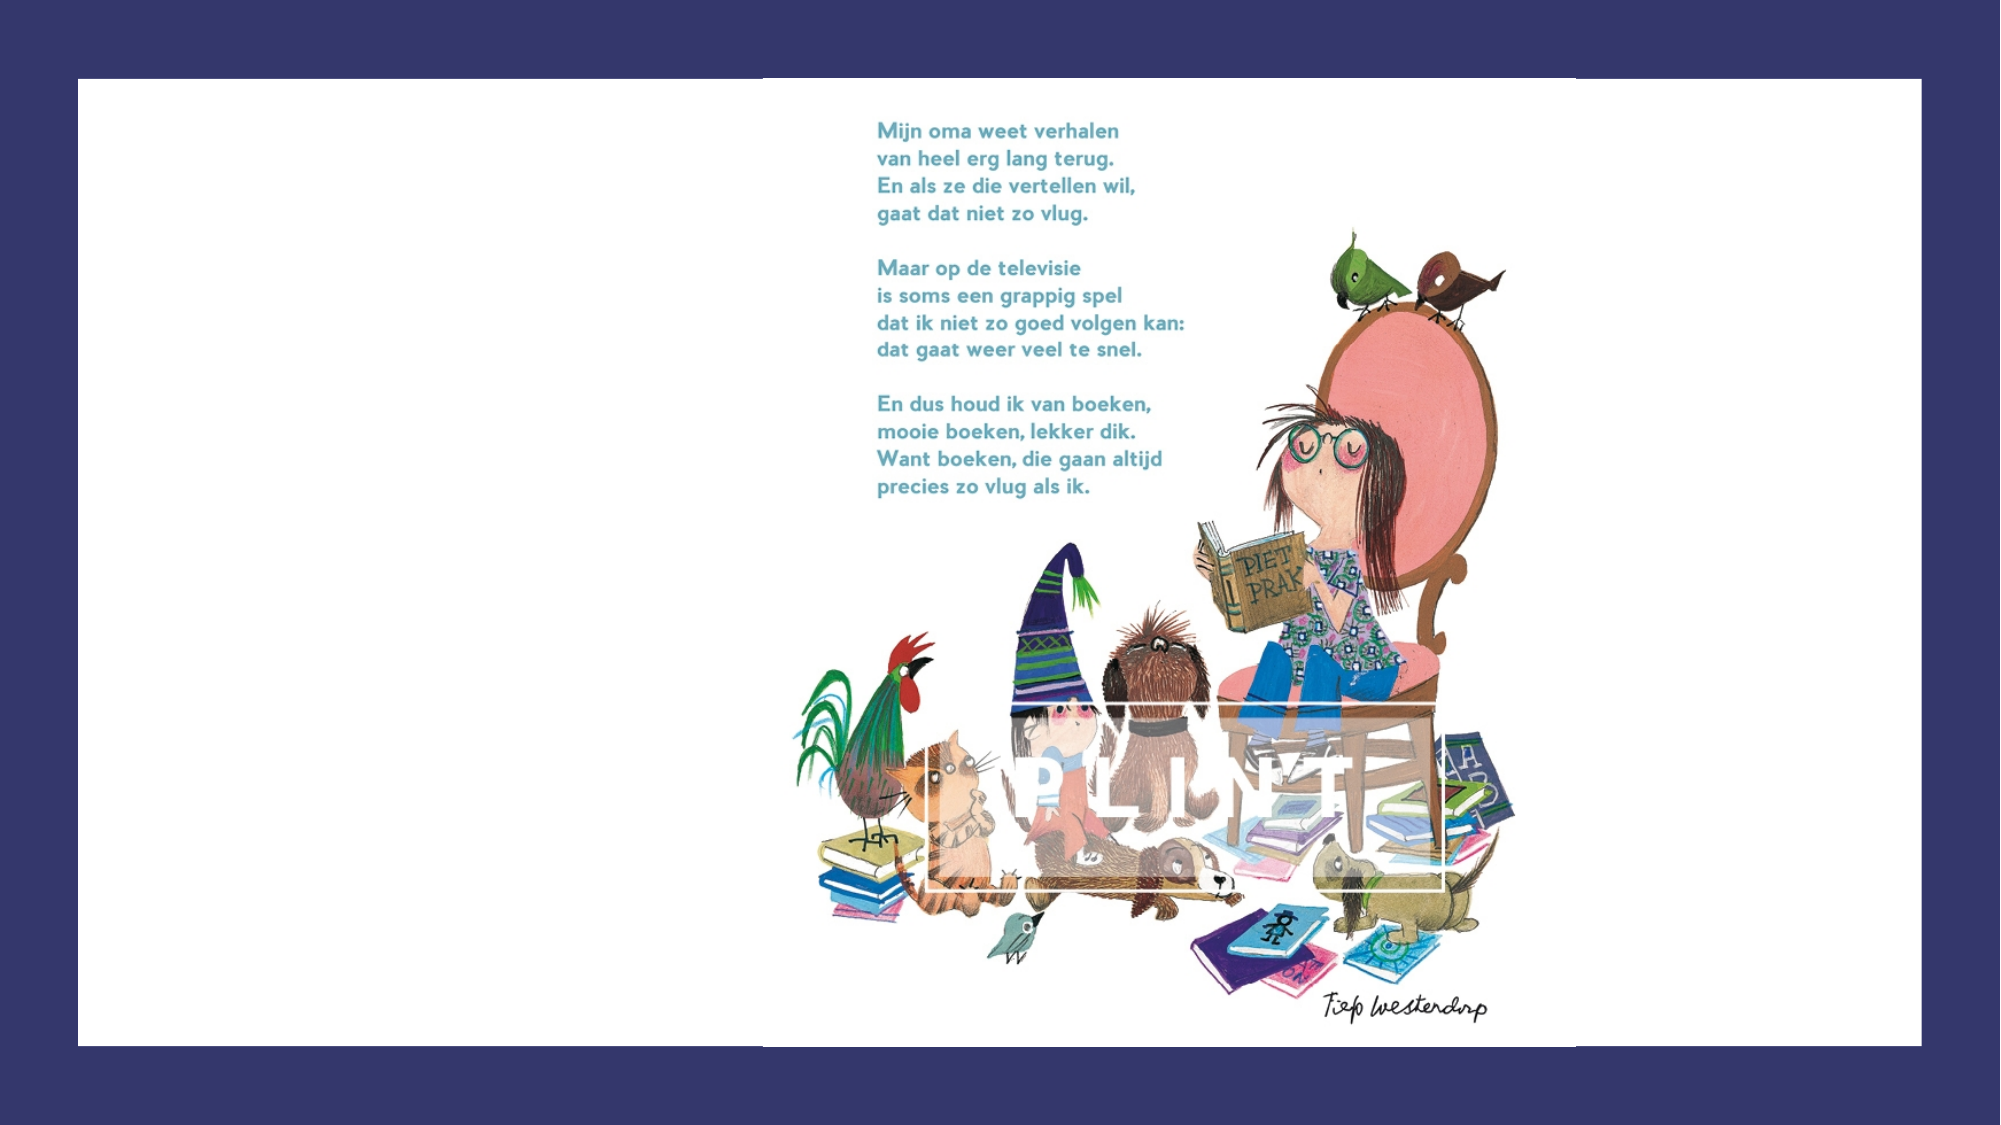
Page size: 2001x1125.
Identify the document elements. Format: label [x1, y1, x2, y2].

text_box [1576, 78, 1923, 1047]
text_box [0, 0, 2000, 1125]
picture [762, 78, 1576, 1047]
text_box [77, 78, 762, 1047]
